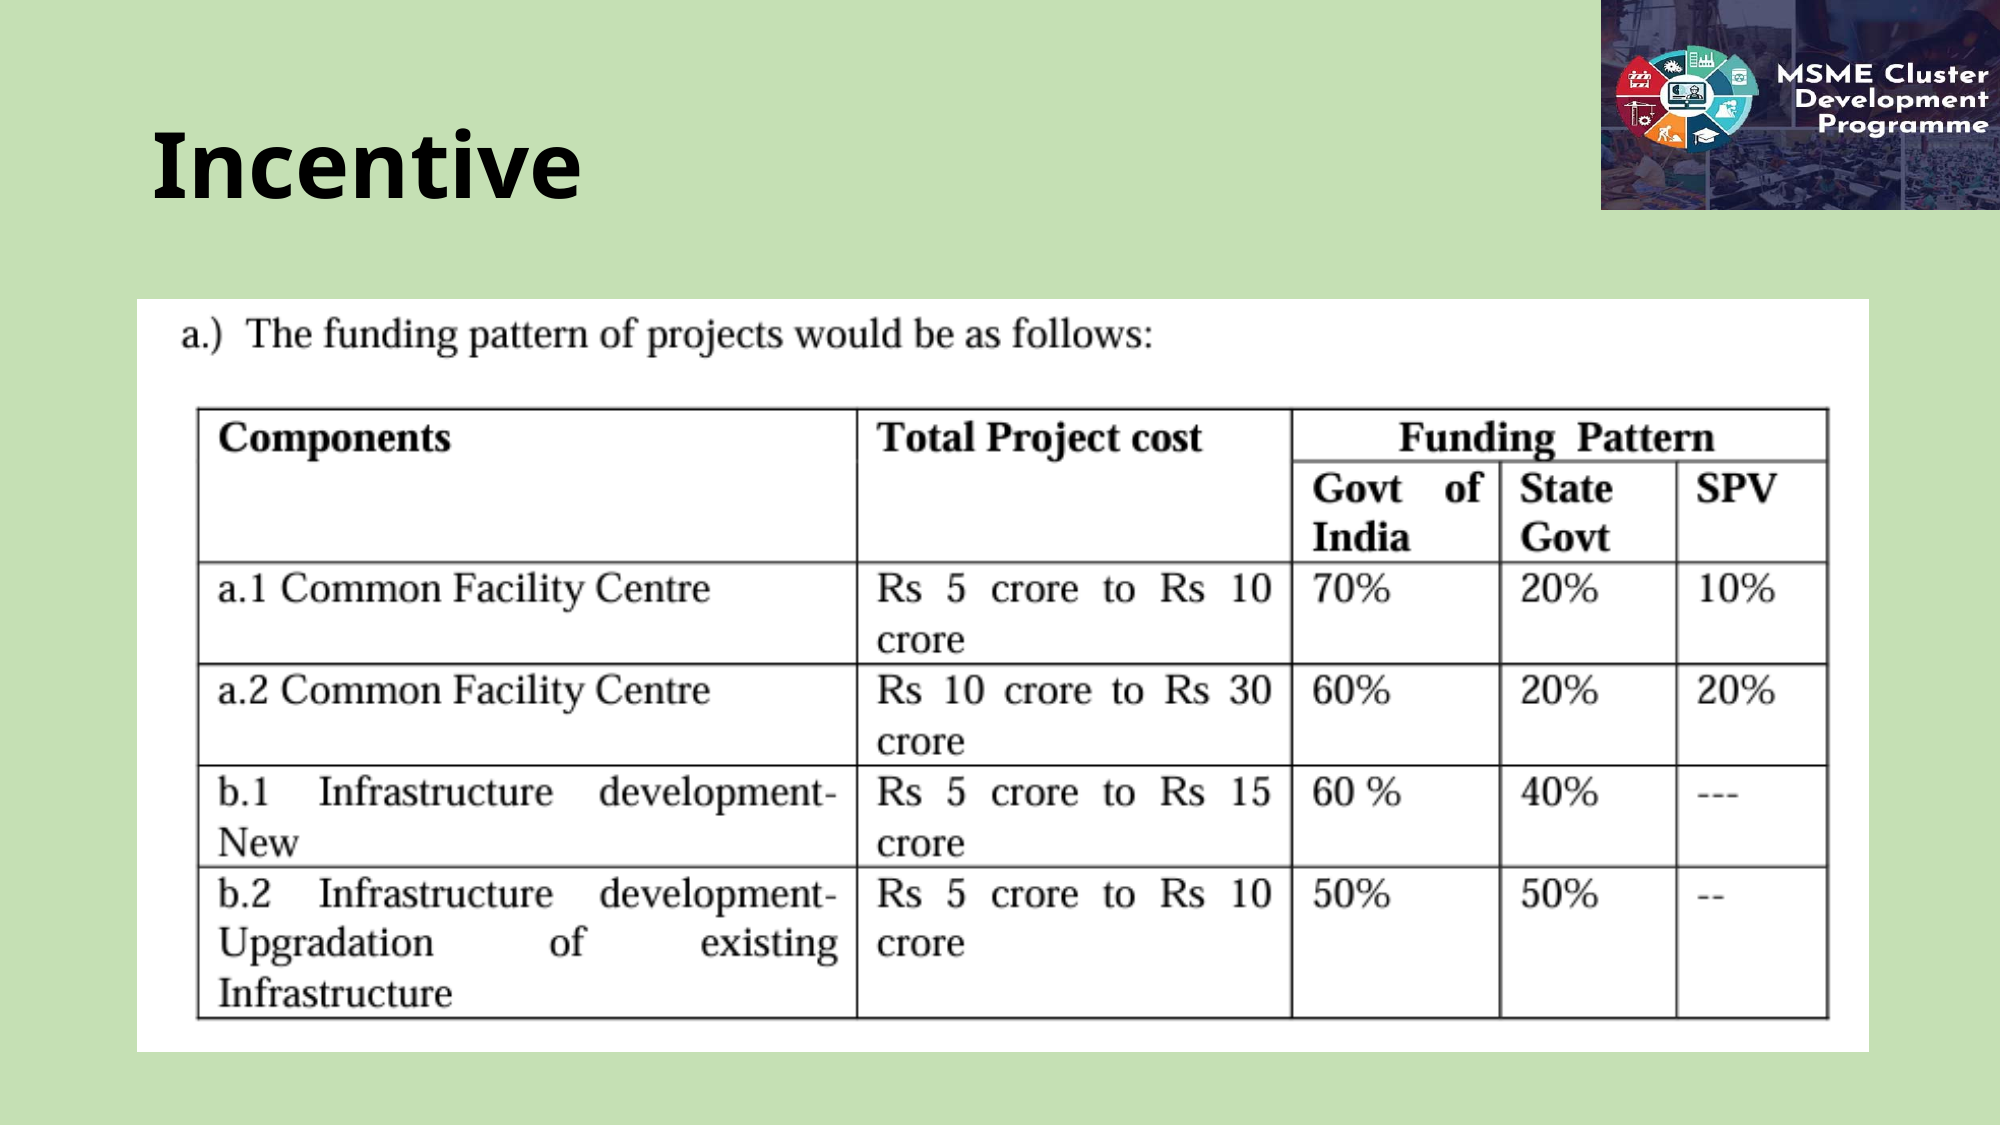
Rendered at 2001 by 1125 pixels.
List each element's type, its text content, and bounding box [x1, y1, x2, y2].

picture [137, 299, 1869, 1052]
picture [1601, 0, 2000, 210]
title Incentive [137, 59, 1863, 278]
